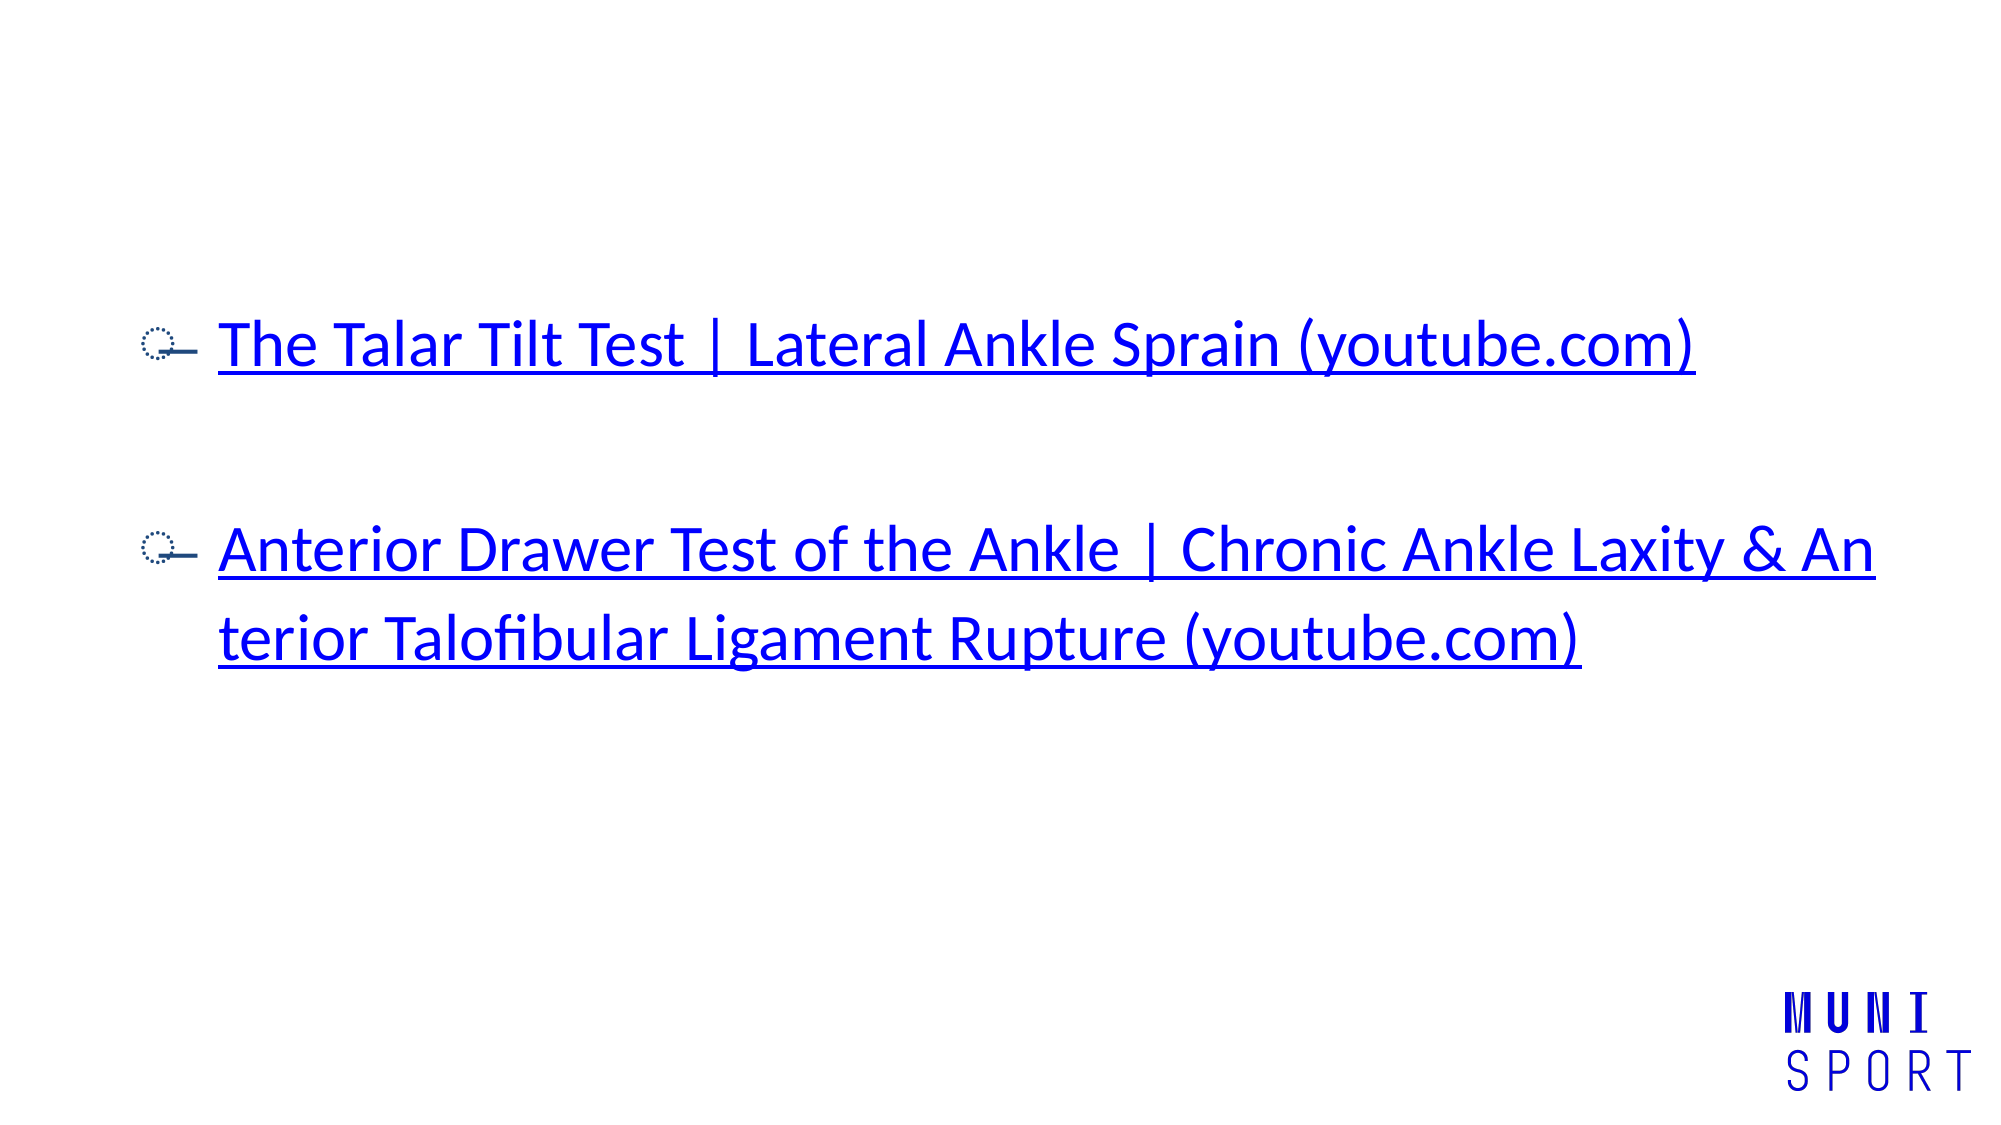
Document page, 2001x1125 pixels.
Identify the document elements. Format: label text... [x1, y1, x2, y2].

picture [1785, 992, 1971, 1091]
list The Talar Tilt Test | Lateral Ankle Sprain (youtube.com) Anterior Drawer Test of the Ankle | Chronic Ankle Laxity & Anterior Talofibular Ligament Rupture (youtube.com) [118, 277, 1883, 957]
